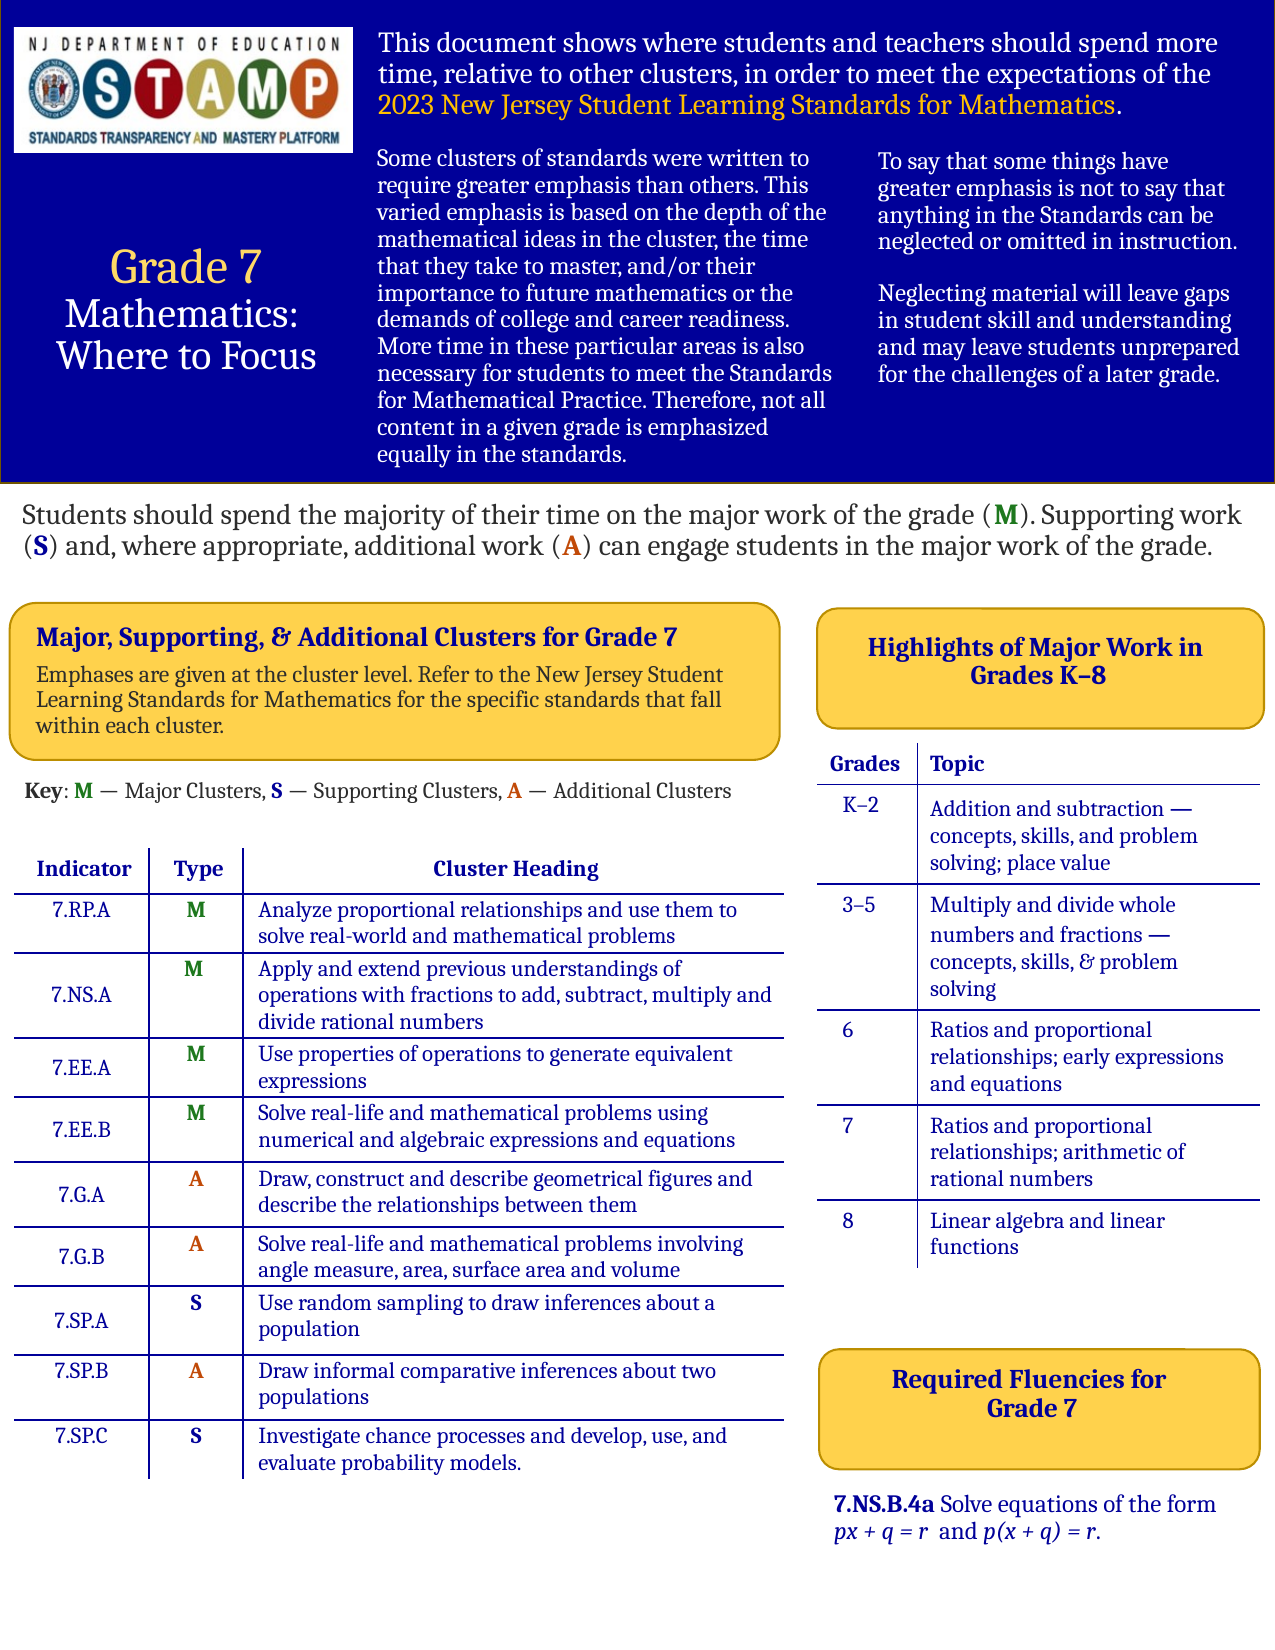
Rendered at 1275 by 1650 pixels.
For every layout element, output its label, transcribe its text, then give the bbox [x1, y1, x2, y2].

list Major, Supporting, & Additional Clusters for Grade 7 Emphases are given at the cluster level. Refer to the New Jersey Student Learning Standards for Mathematics for the specific standards that fall within each cluster. [20, 614, 759, 747]
table_cell Draw informal comparative inferences about two populations [244, 1356, 784, 1419]
table_cell Addition and subtraction — concepts, skills, and problem solving; place value [918, 785, 1260, 883]
table_header Type [150, 848, 242, 893]
list Required Fluencies for Grade 7 [836, 1357, 1228, 1446]
table_cell 7.SP.B [14, 1356, 148, 1419]
table_cell Use properties of operations to generate equivalent expressions [244, 1039, 784, 1096]
table_cell K–2 [817, 785, 917, 883]
table_cell 6 [817, 1011, 917, 1104]
table_cell Investigate chance processes and develop, use, and evaluate probability models. [244, 1421, 784, 1479]
list 7.NS.B.4a Solve equations of the form px + q = r and p(x + q) = r. [819, 1483, 1261, 1640]
table_header Cluster Heading [244, 848, 784, 893]
table_cell Solve real-life and mathematical problems involving angle measure, area, surface area and volume [244, 1228, 784, 1285]
table_cell 7.RP.A [14, 895, 148, 952]
table_cell 7 [817, 1106, 917, 1199]
table_cell Draw, construct and describe geometrical figures and describe the relationships between them [244, 1163, 784, 1226]
table_cell Solve real-life and mathematical problems using numerical and algebraic expressions and equations [244, 1098, 784, 1161]
table_cell Apply and extend previous understandings of operations with fractions to add, subtract, multiply and divide rational numbers [244, 954, 784, 1037]
table_cell 7.SP.A [14, 1287, 148, 1354]
table_cell A [150, 1163, 242, 1226]
table_cell S [150, 1421, 242, 1479]
table_cell Ratios and proportional relationships; arithmetic of rational numbers [918, 1106, 1260, 1199]
list To say that some things have greater emphasis is not to say that anything in the Standards can be neglected or omitted in instruction. Neglecting material will leave gaps in student skill and understanding and may leave students unprepared for the challenges of a later grade. [862, 140, 1260, 462]
table_header Indicator [14, 848, 148, 893]
table_cell Analyze proportional relationships and use them to solve real-world and mathematical problems [244, 895, 784, 952]
table_cell Multiply and divide whole numbers and fractions — concepts, skills, & problem solving [918, 885, 1260, 1009]
table_cell 7.G.A [14, 1163, 148, 1226]
picture [13, 27, 354, 153]
table_cell A [150, 1228, 242, 1285]
table_cell Ratios and proportional relationships; early expressions and equations [918, 1011, 1260, 1104]
table_cell S [150, 1287, 242, 1354]
list This document shows where students and teachers should spend more time, relative to other clusters, in order to meet the expectations of the 2023 New Jersey Student Learning Standards for Mathematics. [378, 19, 1262, 122]
table_cell 3–5 [817, 885, 917, 1009]
table_cell M [150, 895, 242, 952]
table_cell 7.EE.A [14, 1039, 148, 1096]
list Highlights of Major Work in Grades K–8 [820, 626, 1257, 713]
list Some clusters of standards were written to require greater emphasis than others. This varied emphasis is based on the depth of the mathematical ideas in the cluster, the time that they take to master, and/or their importance to future mathematics or the demands of college and career readiness. More time in these particular areas is also necessary for students to meet the Standards for Mathematical Practice. Therefore, not all content in a given grade is emphasized equally in the standards. [377, 137, 838, 462]
title Grade 7 Mathematics: Where to Focus [20, 176, 352, 445]
list Key: M — Major Clusters, S — Supporting Clusters, A — Additional Clusters [9, 771, 784, 825]
table_header Grades [817, 743, 917, 784]
table_cell 7.G.B [14, 1228, 148, 1285]
table_cell 8 [817, 1201, 917, 1268]
table_cell M [150, 954, 242, 1037]
table_cell A [150, 1356, 242, 1419]
table_cell M [150, 1098, 242, 1161]
list Students should spend the majority of their time on the major work of the grade (M). Supporting work (S) and, where appropriate, additional work (A) can engage students in the major work of the grade. [7, 491, 1275, 586]
table_cell 7.EE.B [14, 1098, 148, 1161]
table_cell 7.NS.A [14, 954, 148, 1037]
table_cell M [150, 1039, 242, 1096]
table_cell Linear algebra and linear functions [918, 1201, 1260, 1268]
table_header Topic [918, 743, 1260, 784]
table_cell 7.SP.C [14, 1421, 148, 1479]
table_cell Use random sampling to draw inferences about a population [244, 1287, 784, 1354]
